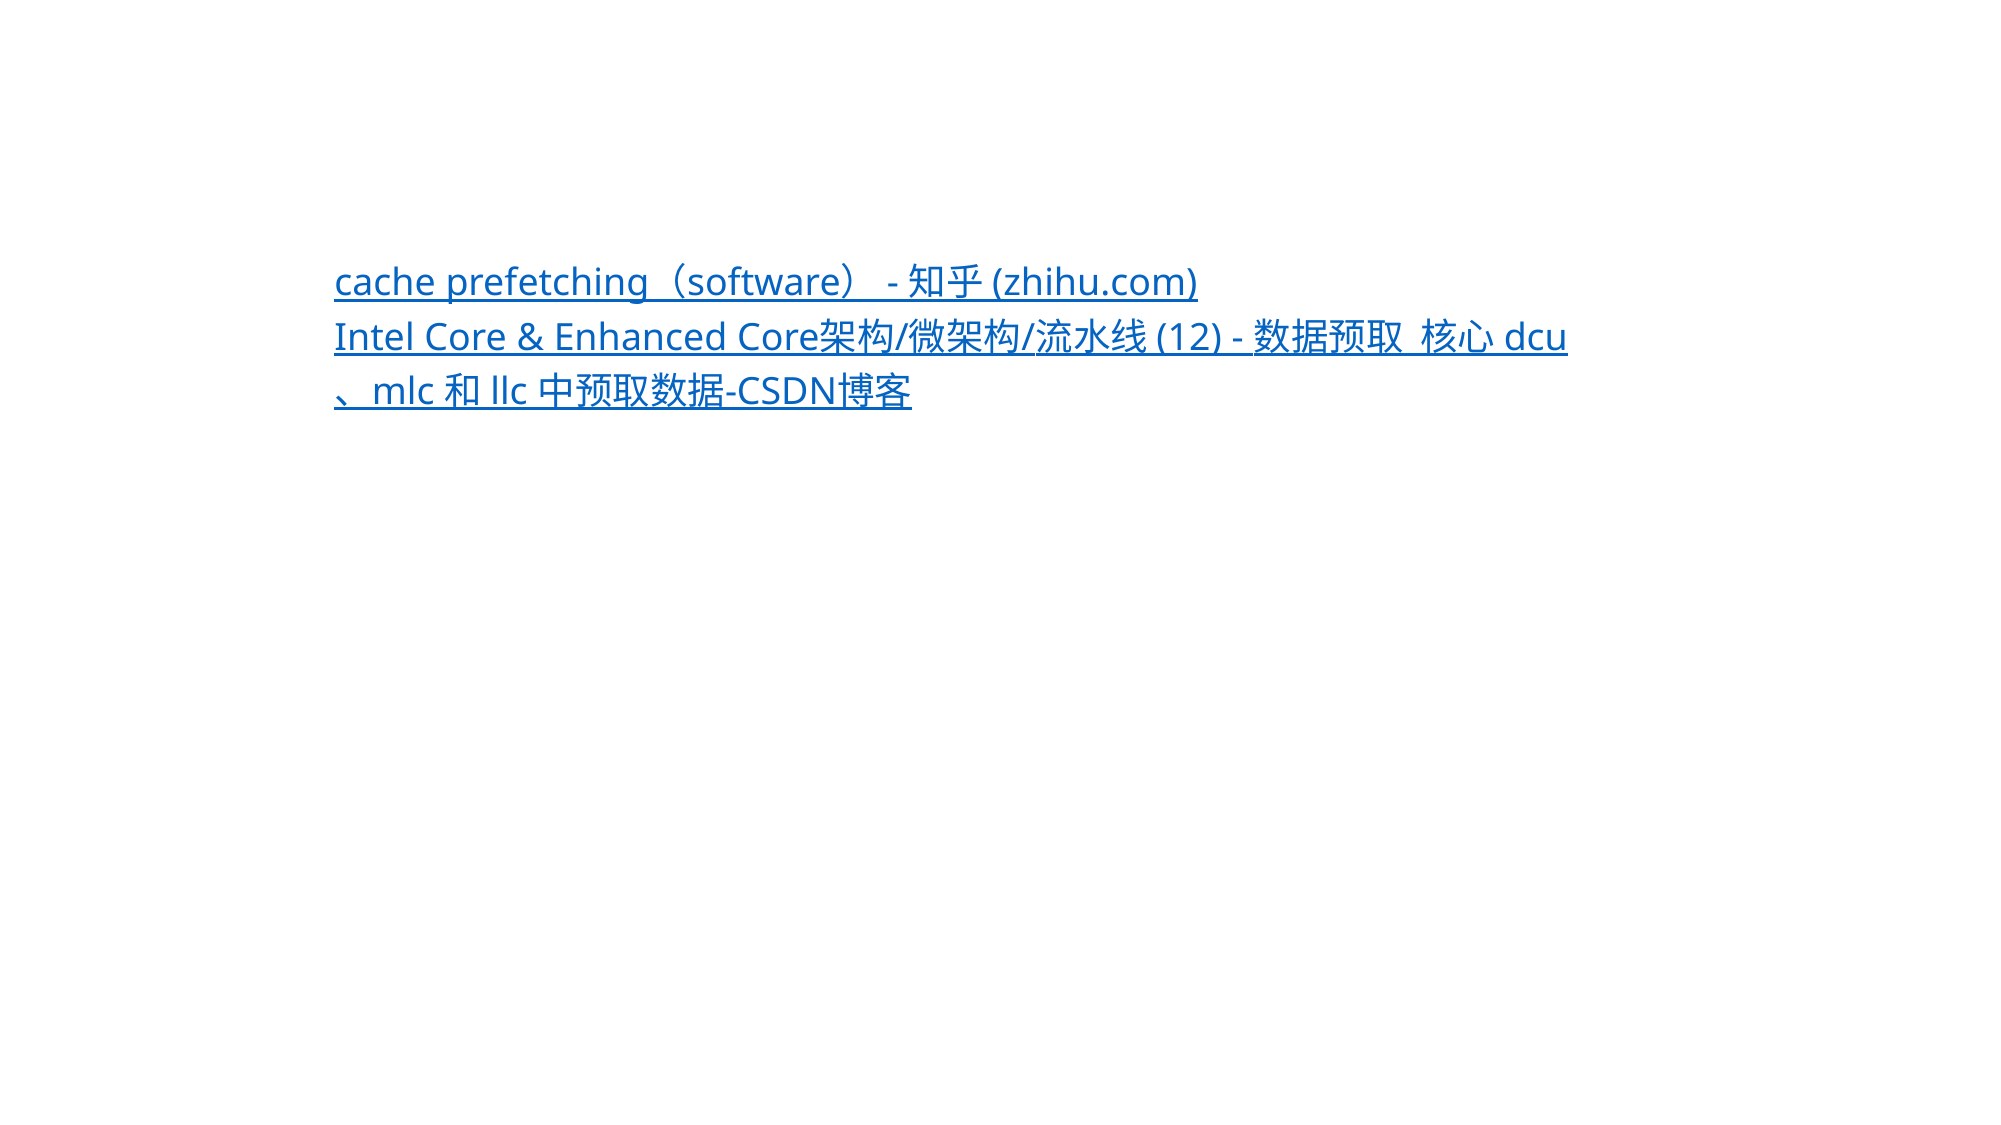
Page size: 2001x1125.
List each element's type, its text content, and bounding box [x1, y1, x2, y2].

text_box cache prefetching（software） - 知乎 (zhihu.com) Intel Core & Enhanced Core架构/微架构/流水线 (12) - 数据预取_核心 dcu、mlc 和 llc 中预取数据-CSDN博客 [319, 250, 1606, 429]
